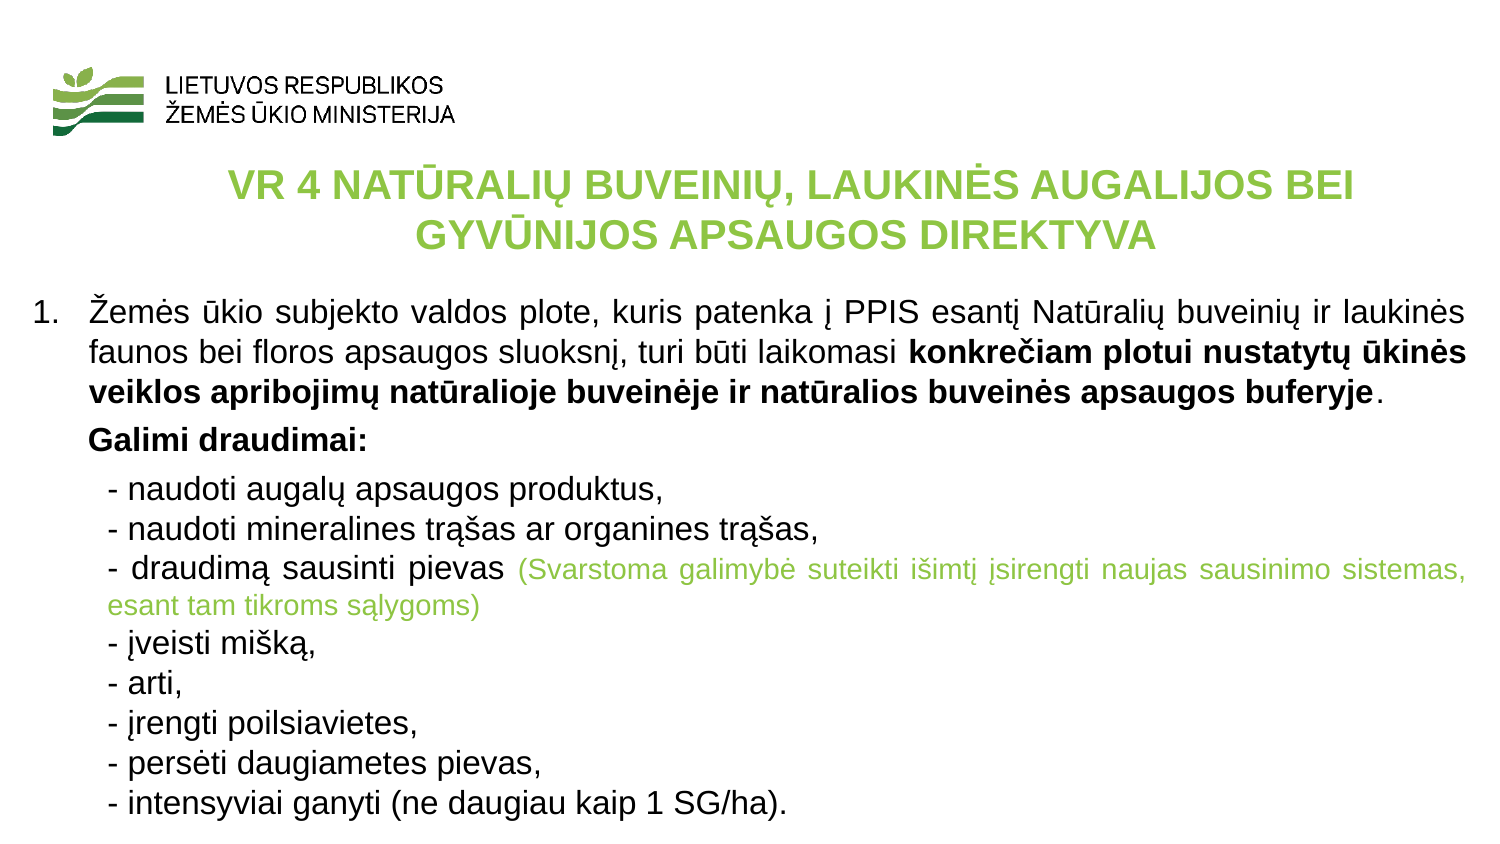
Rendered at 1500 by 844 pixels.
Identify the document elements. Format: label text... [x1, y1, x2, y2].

picture [52, 67, 455, 137]
text_box VR 4 NATŪRALIŲ BUVEINIŲ, LAUKINĖS AUGALIJOS BEI GYVŪNIJOS APSAUGOS DIREKTYVA [194, 150, 1388, 265]
text_box Žemės ūkio subjekto valdos plote, kuris patenka į PPIS esantį Natūralių buveinių ir laukinės faunos bei floros apsaugos sluoksnį, turi būti laikomasi konkrečiam plotui nustatytų ūkinės veiklos apribojimų natūralioje buveinėje ir natūralios buveinės apsaugos buferyje. Galimi draudimai: - naudoti augalų apsaugos produktus, - naudoti mineralines trąšas ar organines trąšas, - draudimą sausinti pievas (Svarstoma galimybė suteikti išimtį įsirengti naujas sausinimo sistemas, esant tam tikroms sąlygoms) - įveisti mišką, - arti, - įrengti poilsiavietes, - persėti daugiametes pievas, - intensyviai ganyti (ne daugiau kaip 1 SG/ha). [17, 283, 1483, 844]
